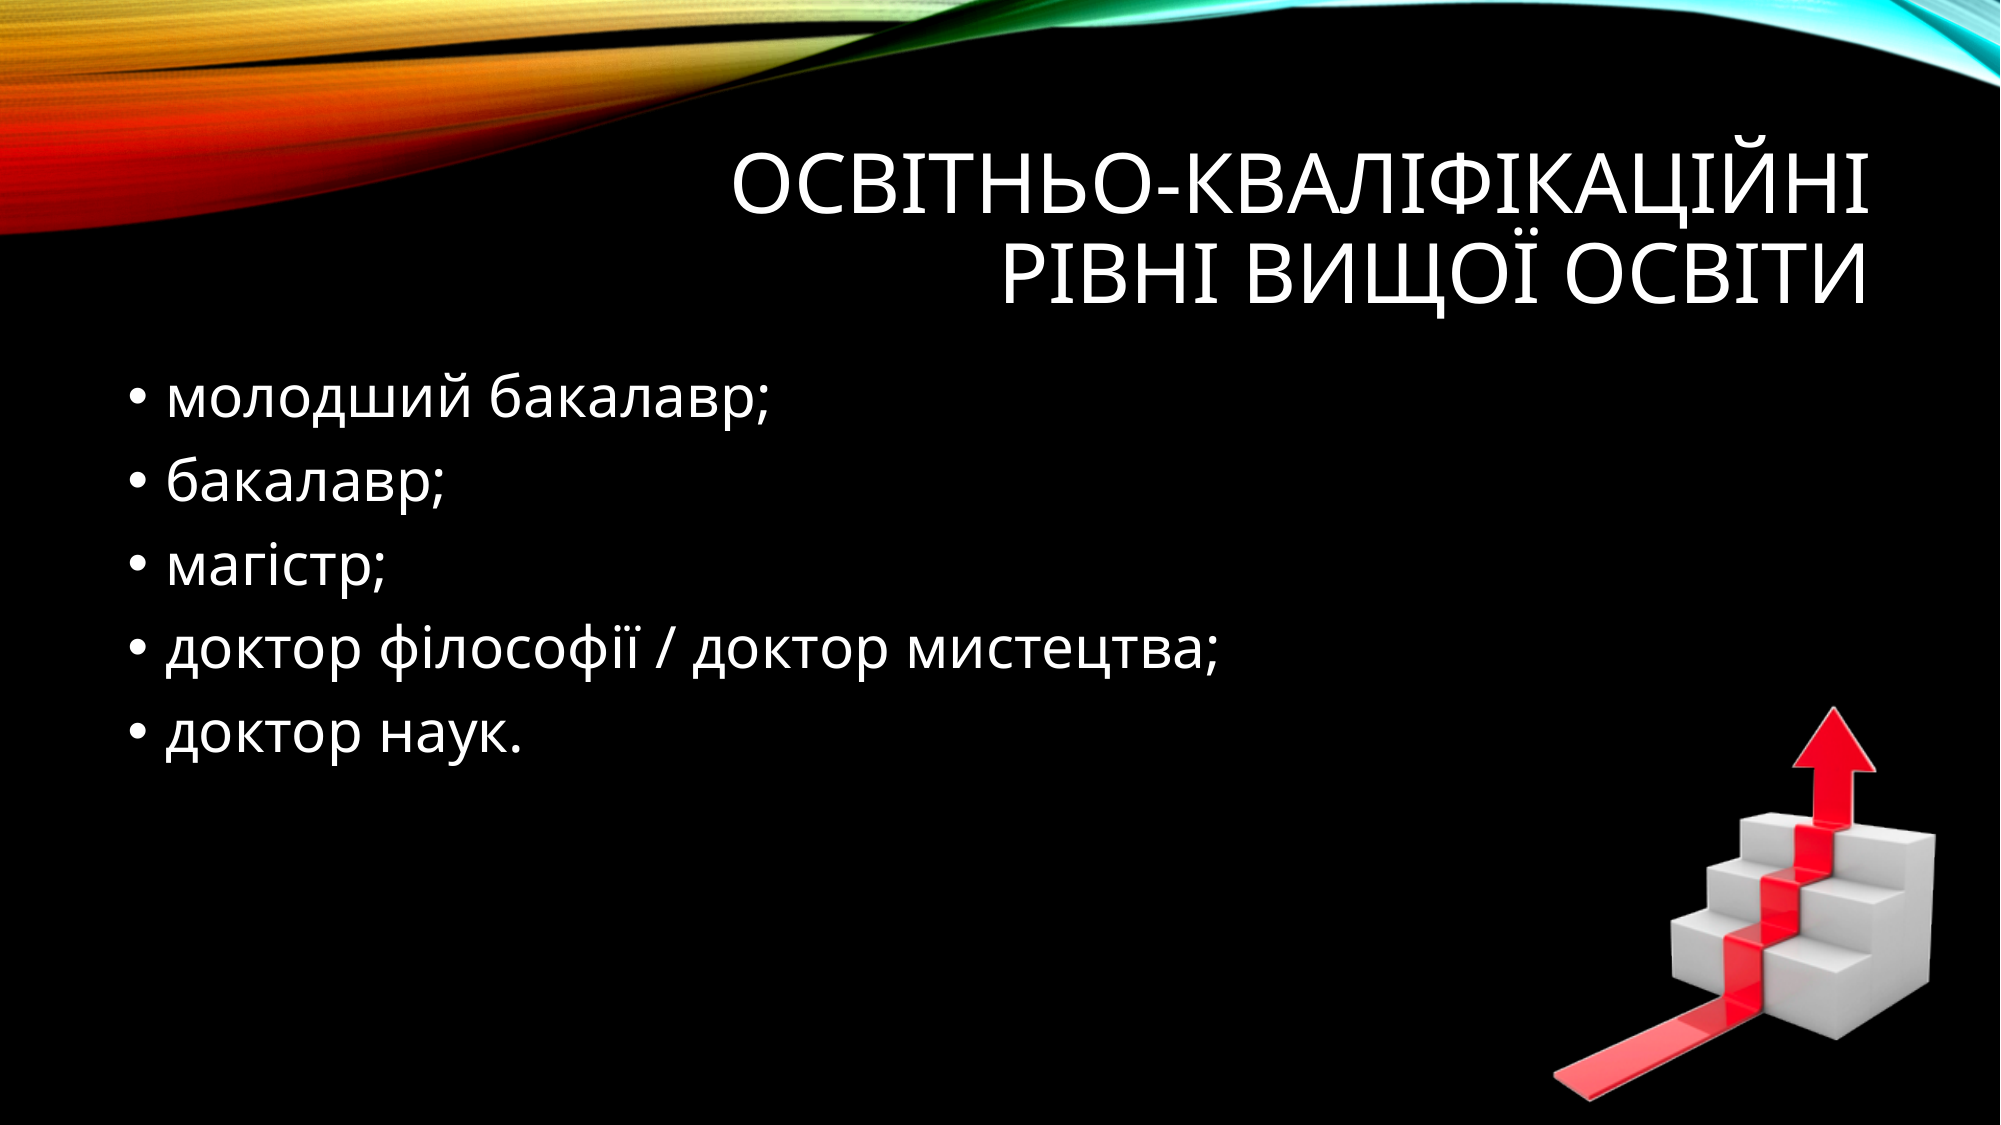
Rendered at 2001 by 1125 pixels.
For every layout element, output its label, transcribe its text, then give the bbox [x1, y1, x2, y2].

picture [0, 0, 2000, 237]
list молодший бакалавр; бакалавр; магістр; доктор філософії / доктор мистецтва; доктор наук. [112, 360, 1888, 1021]
title Освітньо-кваліфікаційні рівні вищої освіти [474, 125, 1888, 338]
picture [1531, 689, 1960, 1108]
